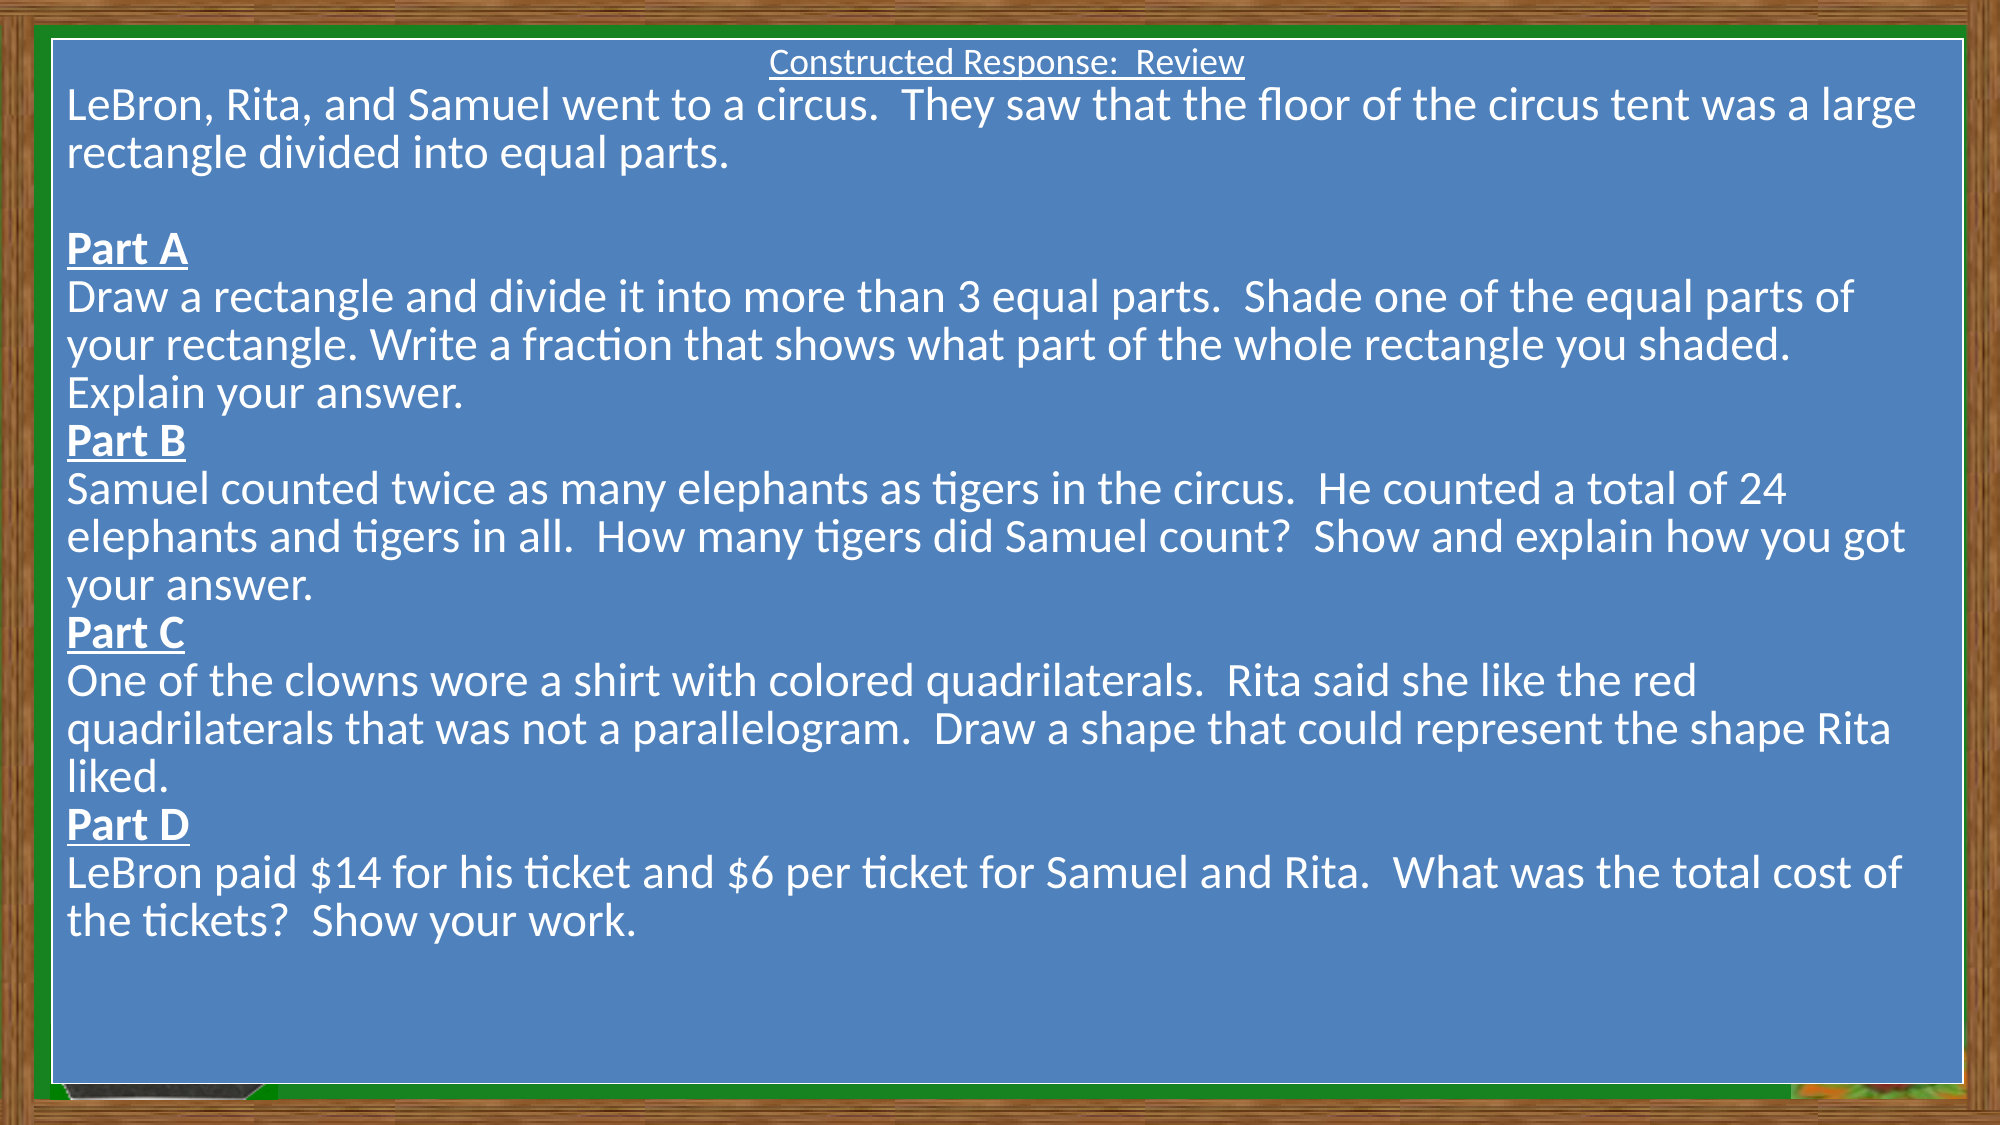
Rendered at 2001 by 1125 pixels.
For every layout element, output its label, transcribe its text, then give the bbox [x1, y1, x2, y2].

picture [0, 0, 2000, 1125]
table_header Constructed Response: Review LeBron, Rita, and Samuel went to a circus. They saw that the floor of the circus tent was a large rectangle divided into equal parts. Part A Draw a rectangle and divide it into more than 3 equal parts. Shade one of the equal parts of your rectangle. Write a fraction that shows what part of the whole rectangle you shaded. Explain your answer. Part B Samuel counted twice as many elephants as tigers in the circus. He counted a total of 24 elephants and tigers in all. How many tigers did Samuel count? Show and explain how you got your answer. Part C One of the clowns wore a shirt with colored quadrilaterals. Rita said she like the red quadrilaterals that was not a parallelogram. Draw a shape that could represent the shape Rita liked. Part D LeBron paid $14 for his ticket and $6 per ticket for Samuel and Rita. What was the total cost of the tickets? Show your work. [53, 40, 1962, 1083]
